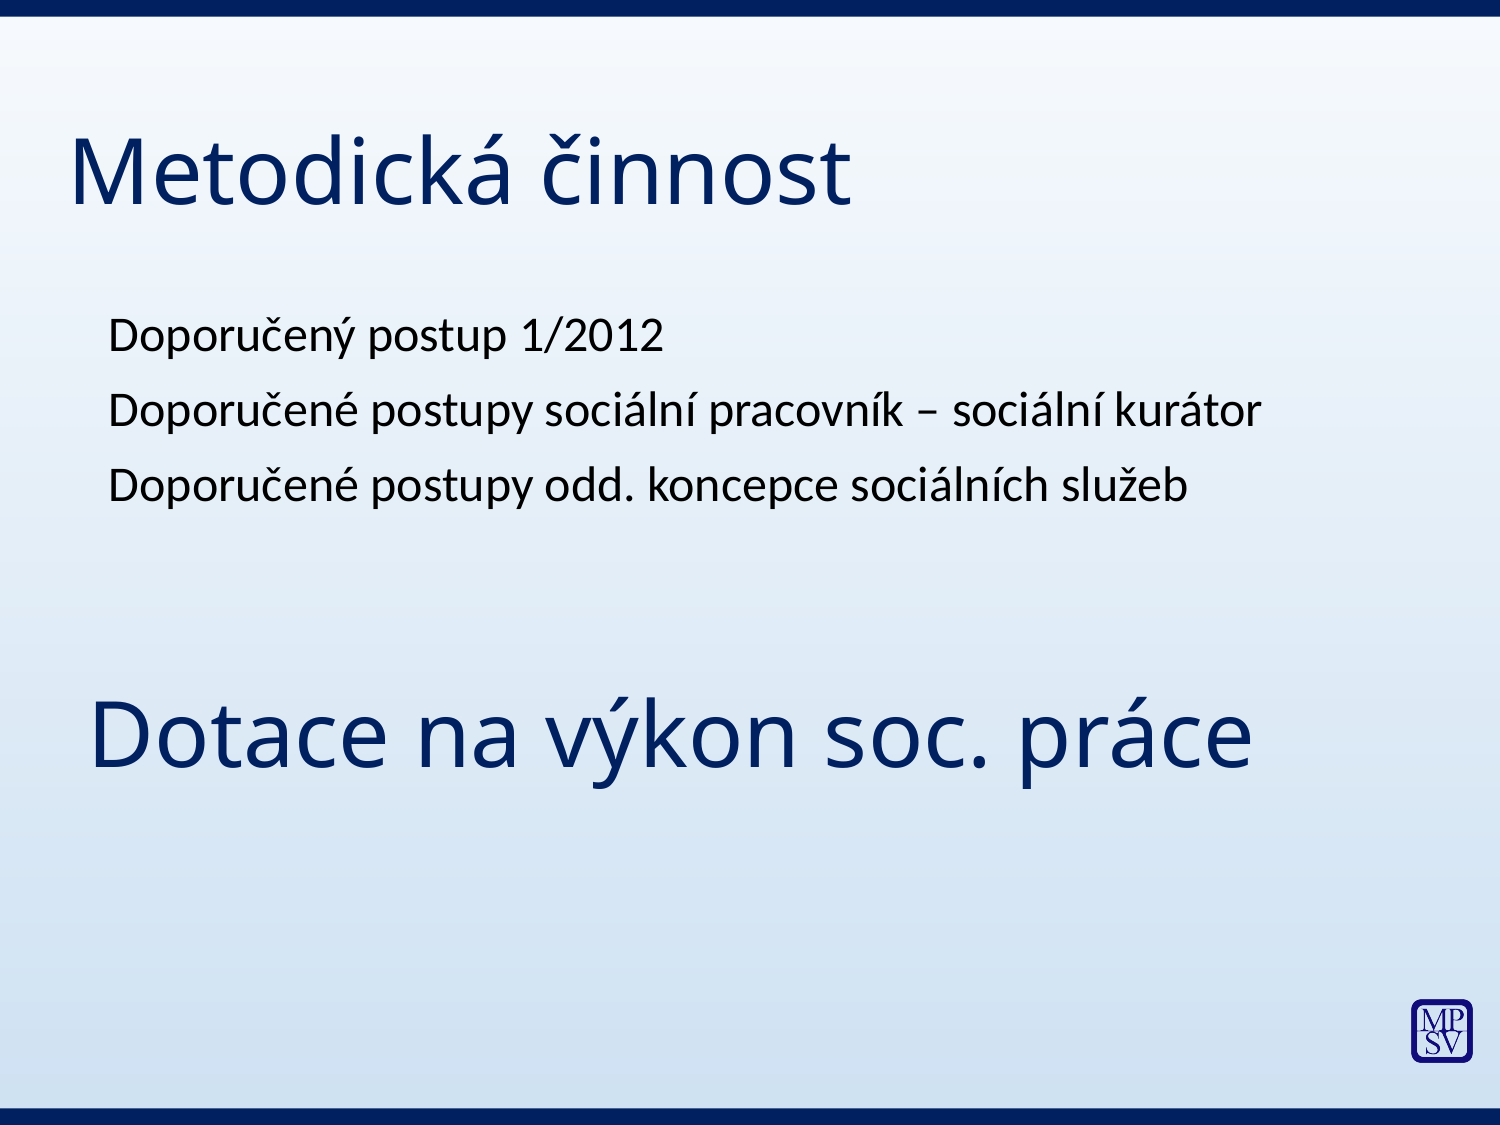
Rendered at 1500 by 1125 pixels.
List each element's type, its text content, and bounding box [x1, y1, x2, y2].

text_box [0, 0, 1500, 18]
list Doporučený postup 1/2012 Doporučené postupy sociální pracovník – sociální kurátor Doporučené postupy odd. koncepce sociálních služeb [75, 262, 1453, 634]
text_box Dotace na výkon soc. práce [72, 668, 1473, 794]
text_box [0, 1107, 1500, 1125]
text_box Metodická činnost [53, 105, 1453, 231]
picture [1411, 999, 1473, 1063]
